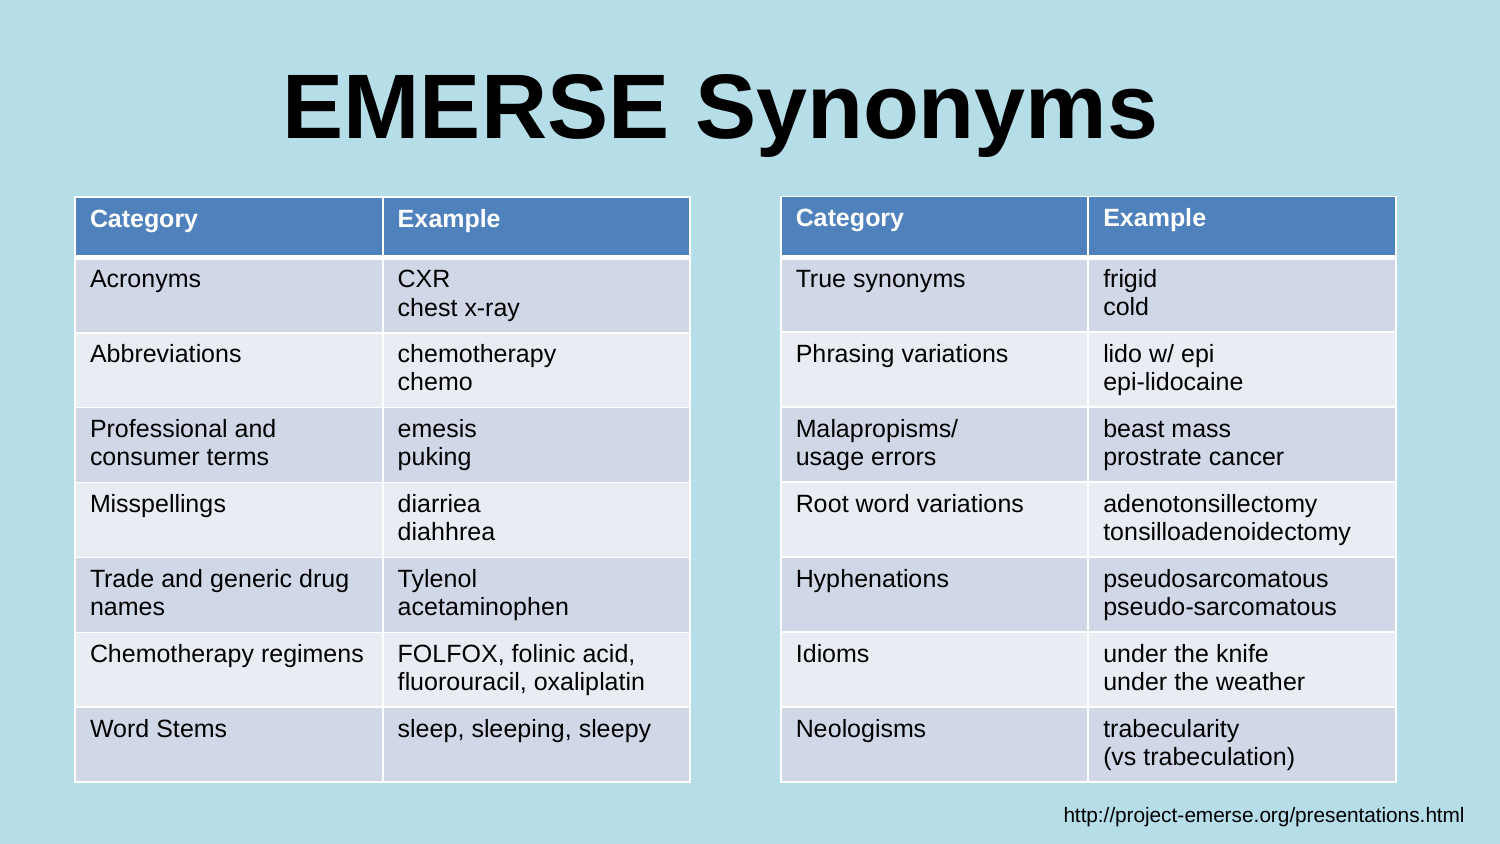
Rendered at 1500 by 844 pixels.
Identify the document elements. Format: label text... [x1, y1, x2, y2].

table_cell Chemotherapy regimens [76, 633, 382, 706]
table_header Category [782, 197, 1087, 255]
table_header Example [1089, 197, 1395, 255]
table_cell adenotonsillectomy tonsilloadenoidectomy [1089, 483, 1395, 556]
table_cell frigid cold [1089, 260, 1395, 331]
table_cell Root word variations [782, 483, 1087, 556]
table_cell beast mass prostrate cancer [1089, 408, 1395, 481]
table_cell FOLFOX, folinic acid, fluorouracil, oxaliplatin [384, 633, 689, 706]
table_cell CXR chest x-ray [384, 260, 689, 332]
table_cell lido w/ epi epi-lidocaine [1089, 333, 1395, 406]
table_cell Professional and consumer terms [76, 408, 382, 482]
table_cell emesis puking [384, 408, 689, 482]
table_cell Abbreviations [76, 334, 382, 407]
table_cell Neologisms [782, 708, 1087, 781]
title EMERSE Synonyms [46, 31, 1397, 172]
table_cell sleep, sleeping, sleepy [384, 708, 689, 781]
table_cell under the knife under the weather [1089, 633, 1395, 706]
table_cell Malapropisms/ usage errors [782, 408, 1087, 481]
table_cell diarriea diahhrea [384, 483, 689, 557]
table_cell trabecularity (vs trabeculation) [1089, 708, 1395, 781]
table_cell chemotherapy chemo [384, 334, 689, 407]
table_cell Word Stems [76, 708, 382, 781]
table_cell Acronyms [76, 260, 382, 332]
table_header Example [384, 198, 689, 255]
table_cell pseudosarcomatous pseudo-sarcomatous [1089, 558, 1395, 631]
table_cell Trade and generic drug names [76, 558, 382, 632]
text_box http://project-emerse.org/presentations.html [1048, 794, 1497, 835]
table_header Category [76, 198, 382, 255]
table_cell Phrasing variations [782, 333, 1087, 406]
table_cell Hyphenations [782, 558, 1087, 631]
table_cell True synonyms [782, 260, 1087, 331]
table_cell Tylenol acetaminophen [384, 558, 689, 632]
table_cell Idioms [782, 633, 1087, 706]
table_cell Misspellings [76, 483, 382, 557]
